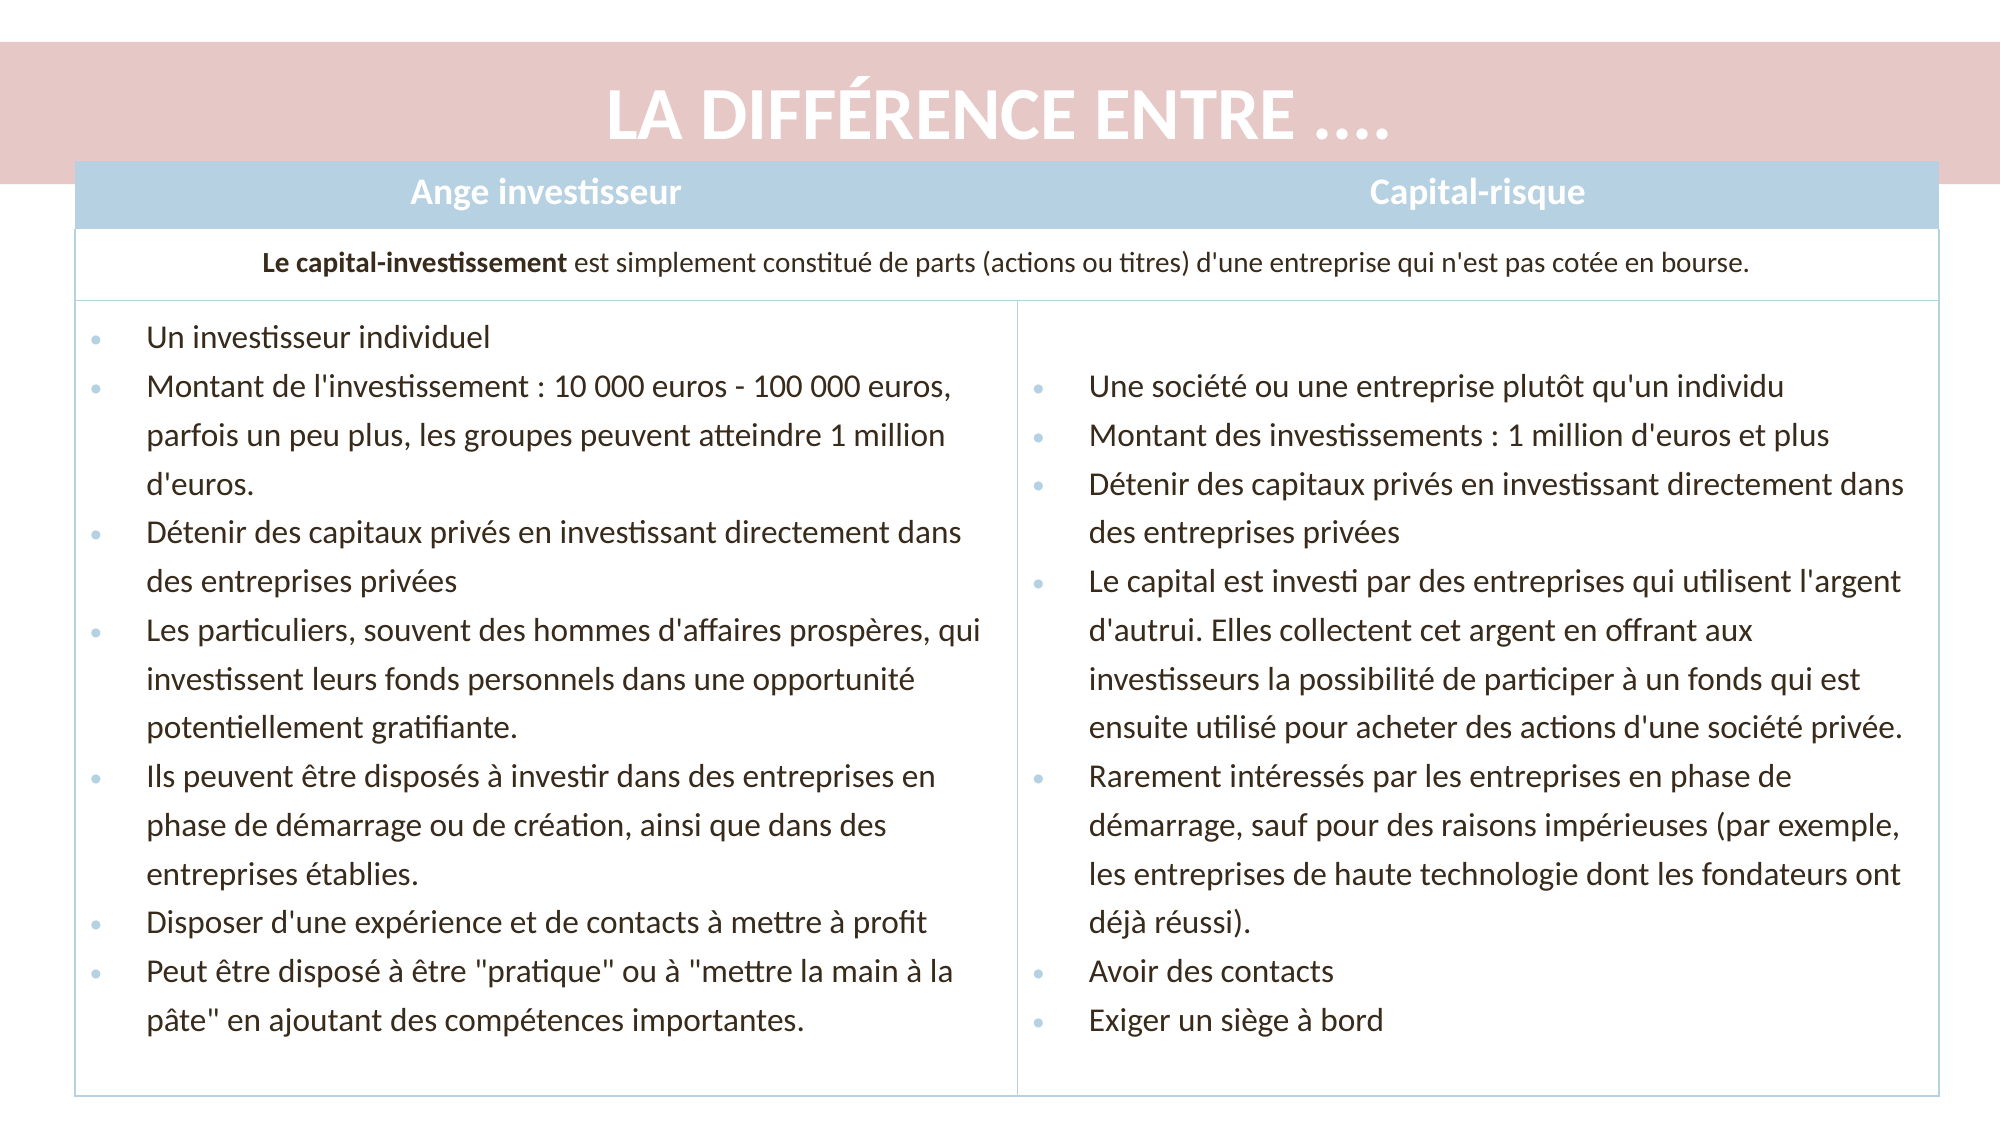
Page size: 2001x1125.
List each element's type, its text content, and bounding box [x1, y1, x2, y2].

table_header Ange investisseur [75, 161, 1018, 229]
table_cell Le capital-investissement est simplement constitué de parts (actions ou titres) d'une entreprise qui n'est pas cotée en bourse. [76, 229, 1938, 300]
list LA DIFFÉRENCE ENTRE .... [0, 106, 2000, 225]
picture [1418, 1046, 1971, 1103]
table_cell Une société ou une entreprise plutôt qu'un individu Montant des investissements : 1 million d'euros et plus Détenir des capitaux privés en investissant directement dans des entreprises privées Le capital est investi par des entreprises qui utilisent l'argent d'autrui. Elles collectent cet argent en offrant aux investisseurs la possibilité de participer à un fonds qui est ensuite utilisé pour acheter des actions d'une société privée. Rarement intéressés par les entreprises en phase de démarrage, sauf pour des raisons impérieuses (par exemple, les entreprises de haute technologie dont les fondateurs ont déjà réussi). Avoir des contacts Exiger un siège à bord [1018, 301, 1938, 1095]
table_cell Un investisseur individuel Montant de l'investissement : 10 000 euros - 100 000 euros, parfois un peu plus, les groupes peuvent atteindre 1 million d'euros. Détenir des capitaux privés en investissant directement dans des entreprises privées Les particuliers, souvent des hommes d'affaires prospères, qui investissent leurs fonds personnels dans une opportunité potentiellement gratifiante. Ils peuvent être disposés à investir dans des entreprises en phase de démarrage ou de création, ainsi que dans des entreprises établies. Disposer d'une expérience et de contacts à mettre à profit Peut être disposé à être "pratique" ou à "mettre la main à la pâte" en ajoutant des compétences importantes. [76, 301, 1017, 1095]
table_header Capital-risque [1018, 161, 1939, 229]
